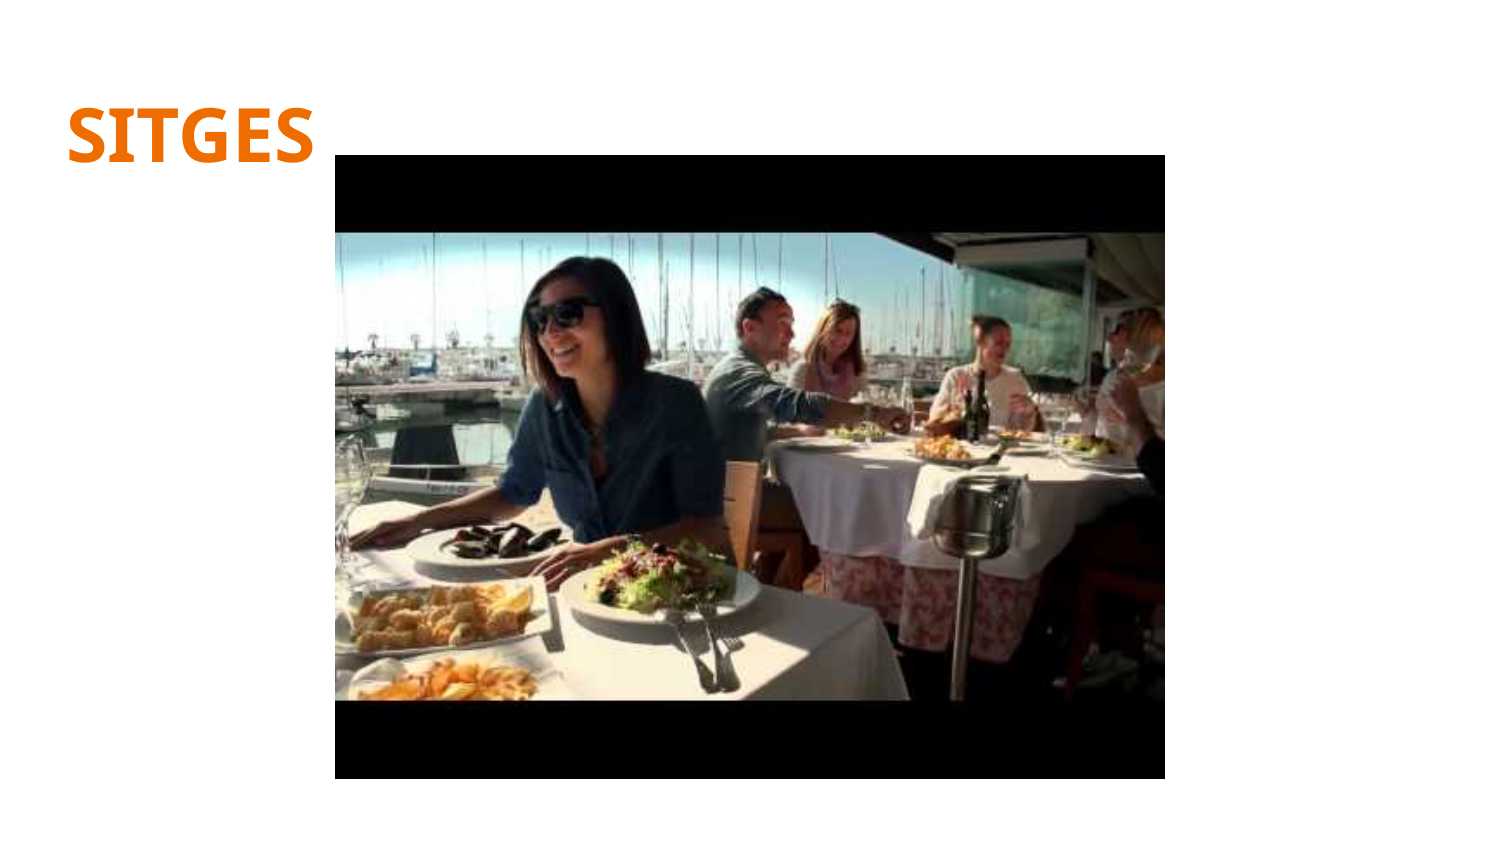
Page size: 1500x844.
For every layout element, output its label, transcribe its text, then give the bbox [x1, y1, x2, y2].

picture [334, 155, 1166, 779]
title SITGES [51, 72, 1449, 189]
